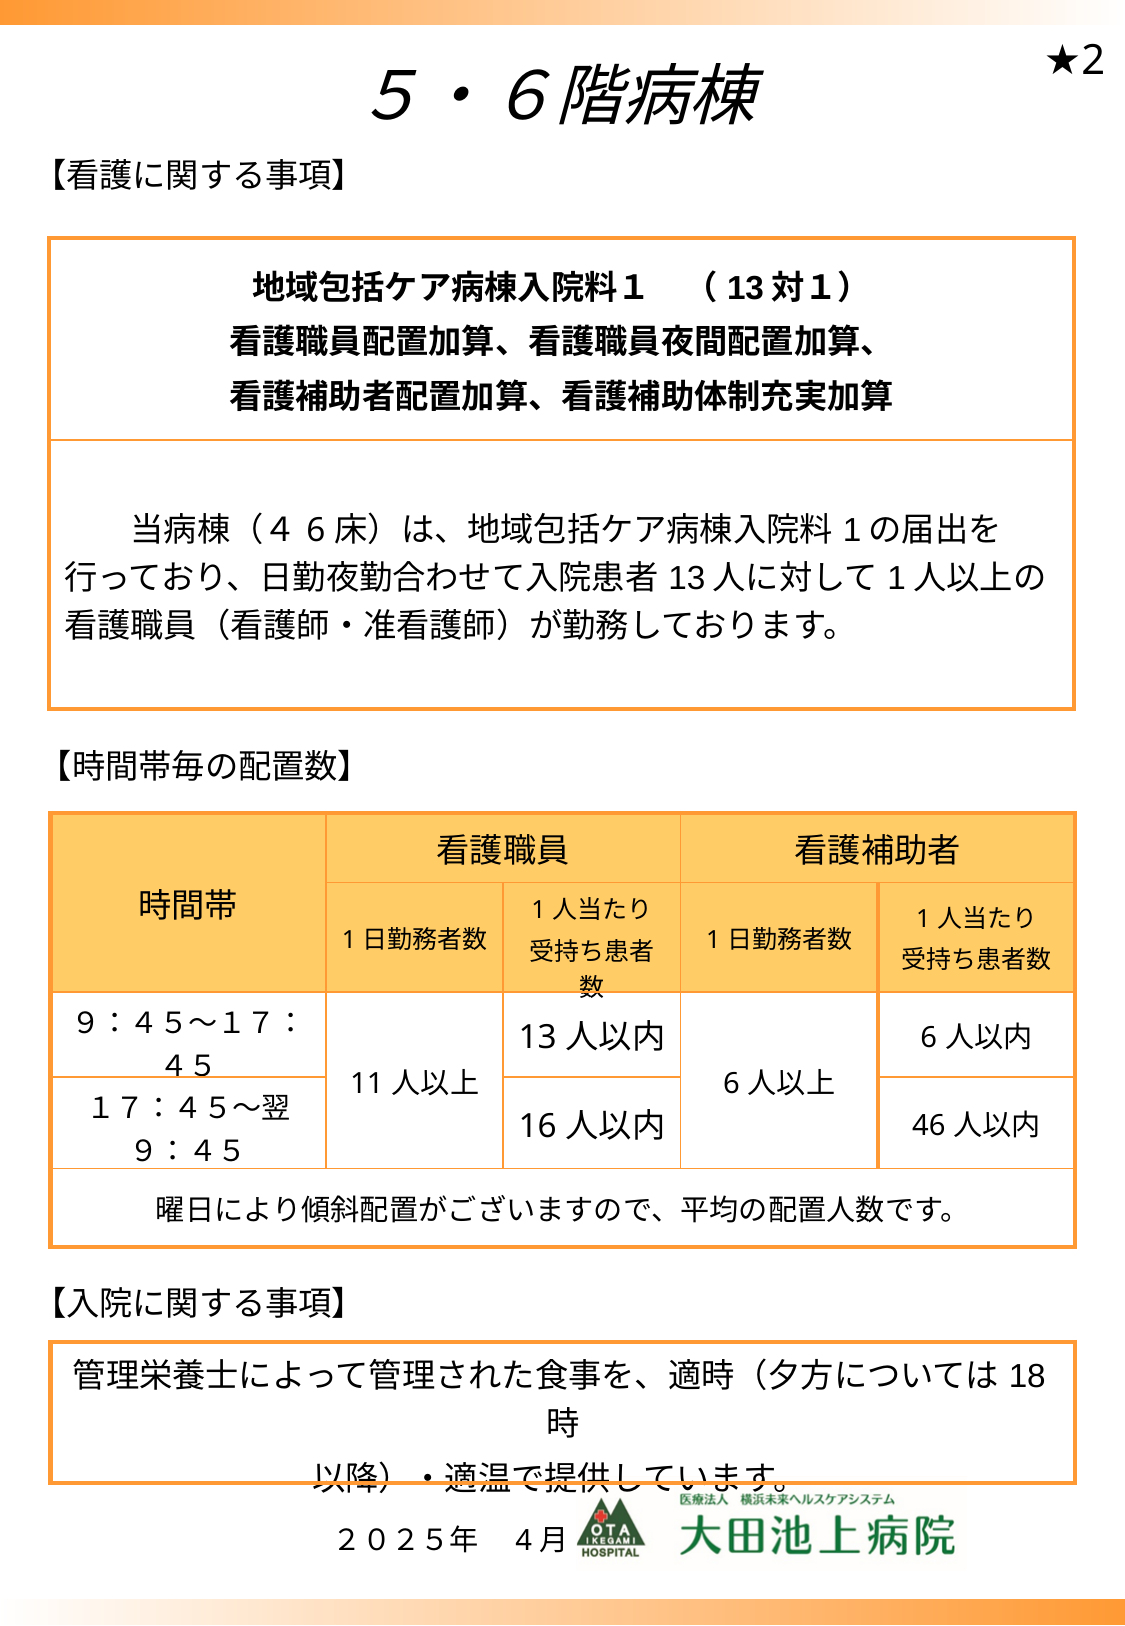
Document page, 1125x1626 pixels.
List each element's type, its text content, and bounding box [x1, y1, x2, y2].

table_header 看護職員 [327, 815, 680, 882]
table_cell 6人以内 [880, 993, 1073, 1076]
table_cell 1人当たり 受持ち患者数 [880, 883, 1073, 991]
table_cell 曜日により傾斜配置がございますので、平均の配置人数です。 [53, 1169, 1073, 1245]
table_header 地域包括ケア病棟入院料１ （13対１） 看護職員配置加算、看護職員夜間配置加算、 看護補助者配置加算、看護補助体制充実加算 [51, 240, 1072, 439]
text_box ★2 [1023, 24, 1125, 90]
text_box 【看護に関する事項】 [18, 146, 381, 202]
text_box ２０２５年 4月 [318, 1513, 559, 1564]
table_cell ９：４５～１７：４５ [53, 993, 325, 1076]
table_cell 46人以内 [880, 1078, 1073, 1168]
text_box 【時間帯毎の配置数】 [24, 738, 387, 793]
table_cell 当病棟（４6床）は、地域包括ケア病棟入院料1の届出を行っており、日勤夜勤合わせて入院患者13人に対して1人以上の看護職員（看護師・准看護師）が勤務しております。 [51, 441, 1072, 707]
text_box 【入院に関する事項】 [18, 1274, 381, 1330]
table_cell 13人以内 [504, 993, 680, 1076]
title ５・６階病棟 [49, 49, 1062, 137]
table_header 看護補助者 [681, 815, 1073, 882]
table_cell 1日勤務者数 [327, 883, 502, 991]
table_cell １７：４５～翌９：４５ [53, 1078, 325, 1168]
table_cell 1人当たり 受持ち患者数 [504, 883, 680, 991]
table_cell 6人以上 [681, 993, 876, 1168]
picture [564, 1476, 968, 1571]
table_header 時間帯 [53, 815, 325, 991]
table_cell 16人以内 [504, 1078, 680, 1168]
table_cell 11人以上 [327, 993, 502, 1168]
table_header 管理栄養士によって管理された食事を、適時（夕方については18時 以降）・適温で提供しています。 [53, 1344, 1073, 1481]
text_box [0, 0, 1125, 25]
text_box [0, 1599, 1125, 1625]
table_cell 1日勤務者数 [681, 883, 876, 991]
